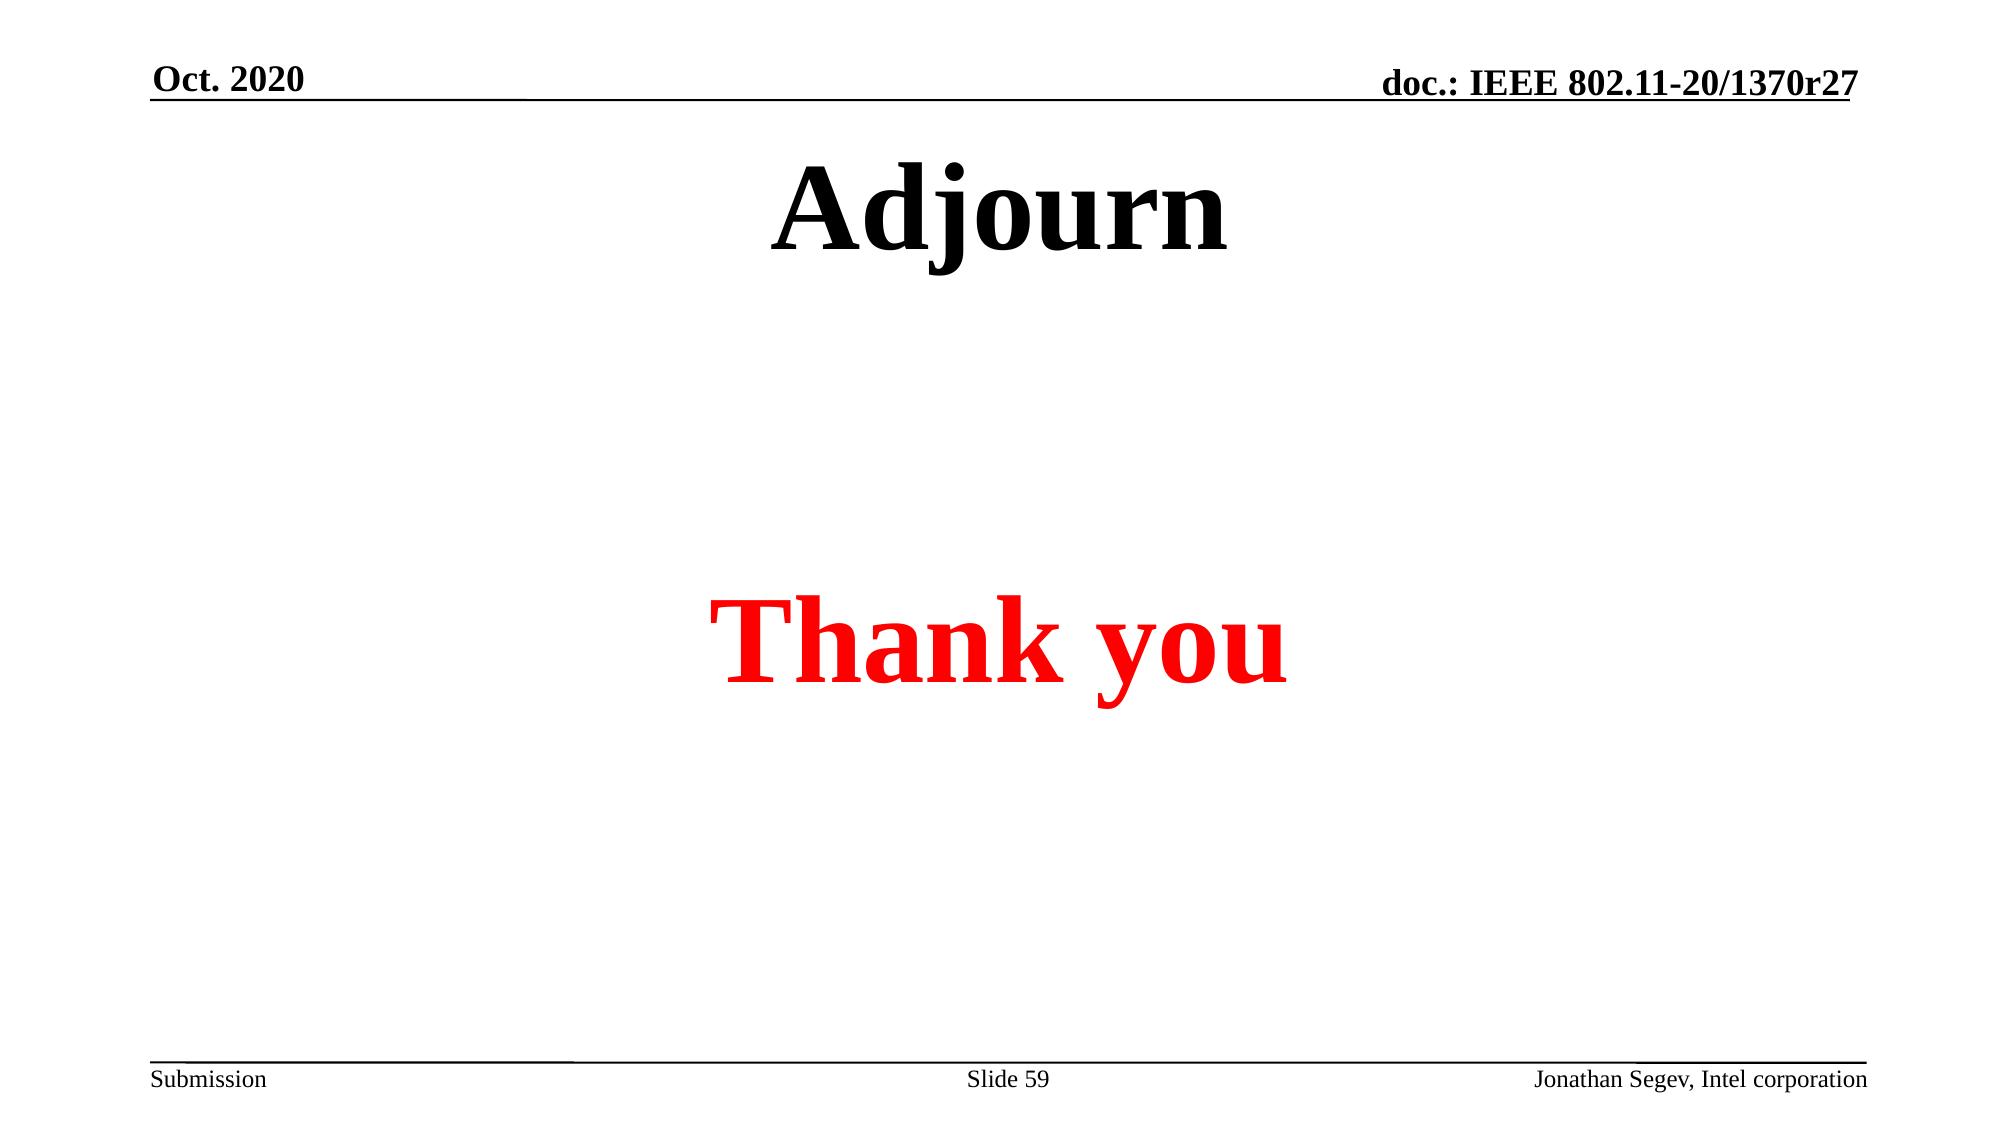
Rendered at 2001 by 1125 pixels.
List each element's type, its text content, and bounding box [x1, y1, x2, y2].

footer Jonathan Segev, Intel corporation [1171, 1061, 1869, 1093]
title Adjourn [149, 112, 1850, 288]
list Thank you [149, 324, 1850, 1000]
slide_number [152, 54, 563, 100]
slide_number Slide 59 [950, 1061, 1067, 1123]
